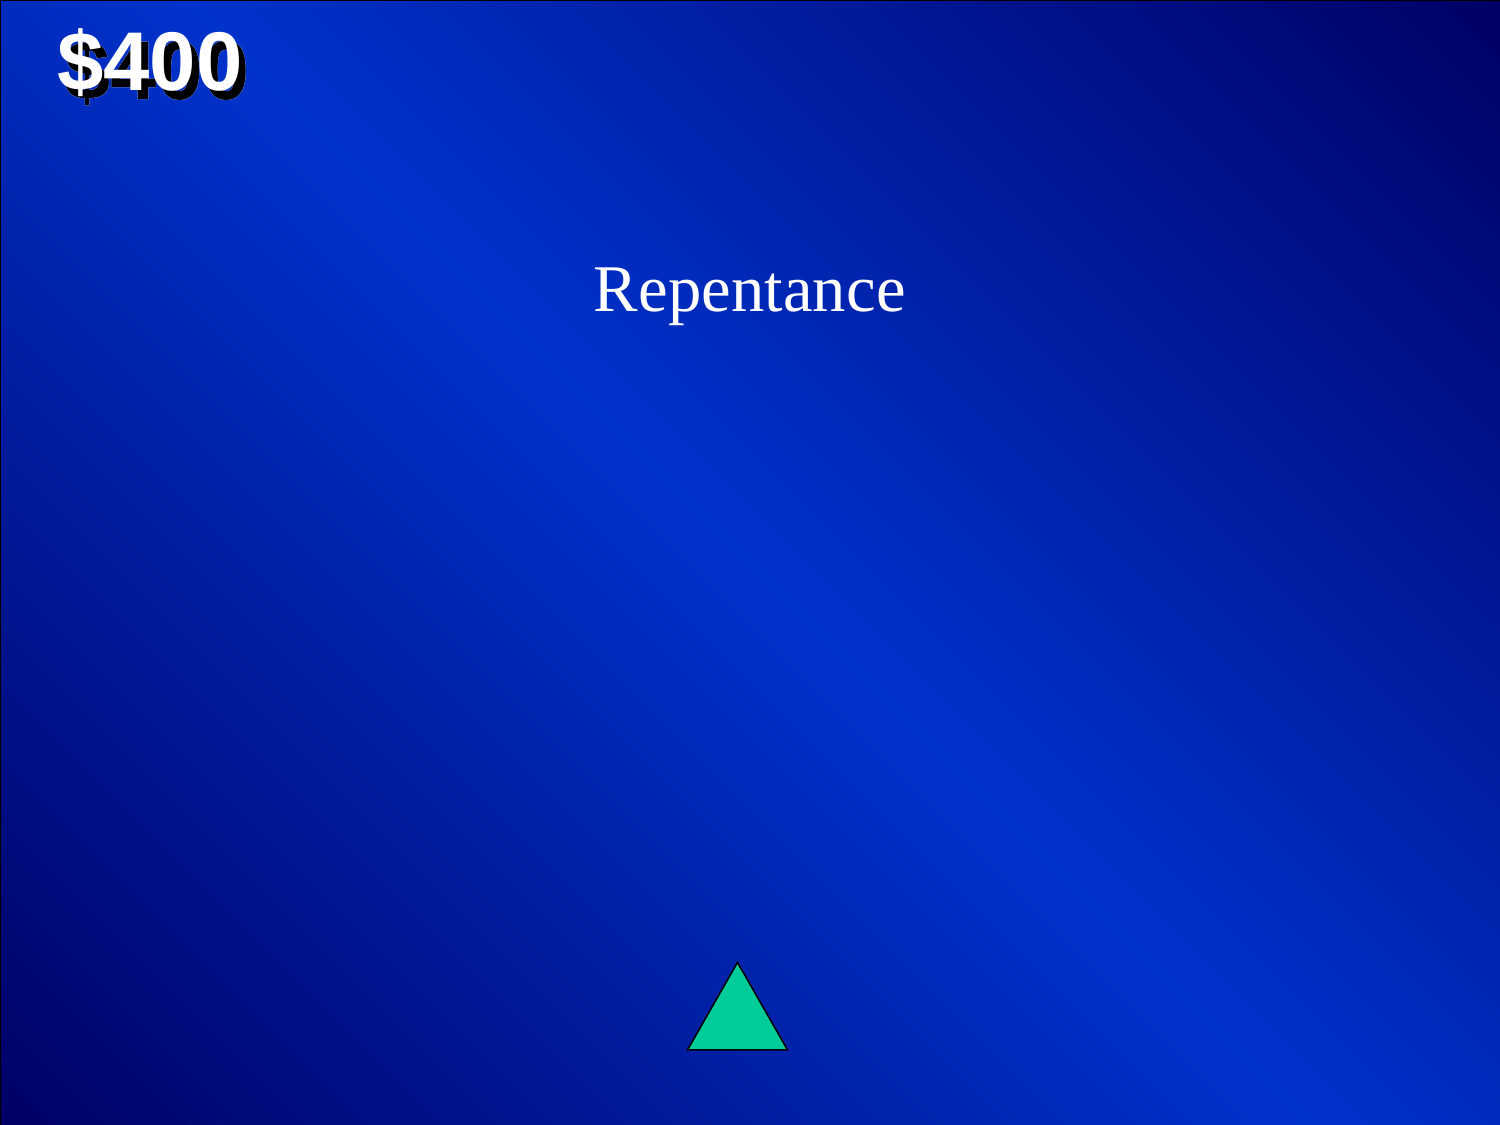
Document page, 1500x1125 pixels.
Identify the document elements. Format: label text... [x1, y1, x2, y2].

text_box [687, 962, 788, 1050]
text_box $400 [0, 0, 300, 115]
text_box Repentance [74, 237, 1425, 333]
text_box [0, 0, 1500, 1125]
